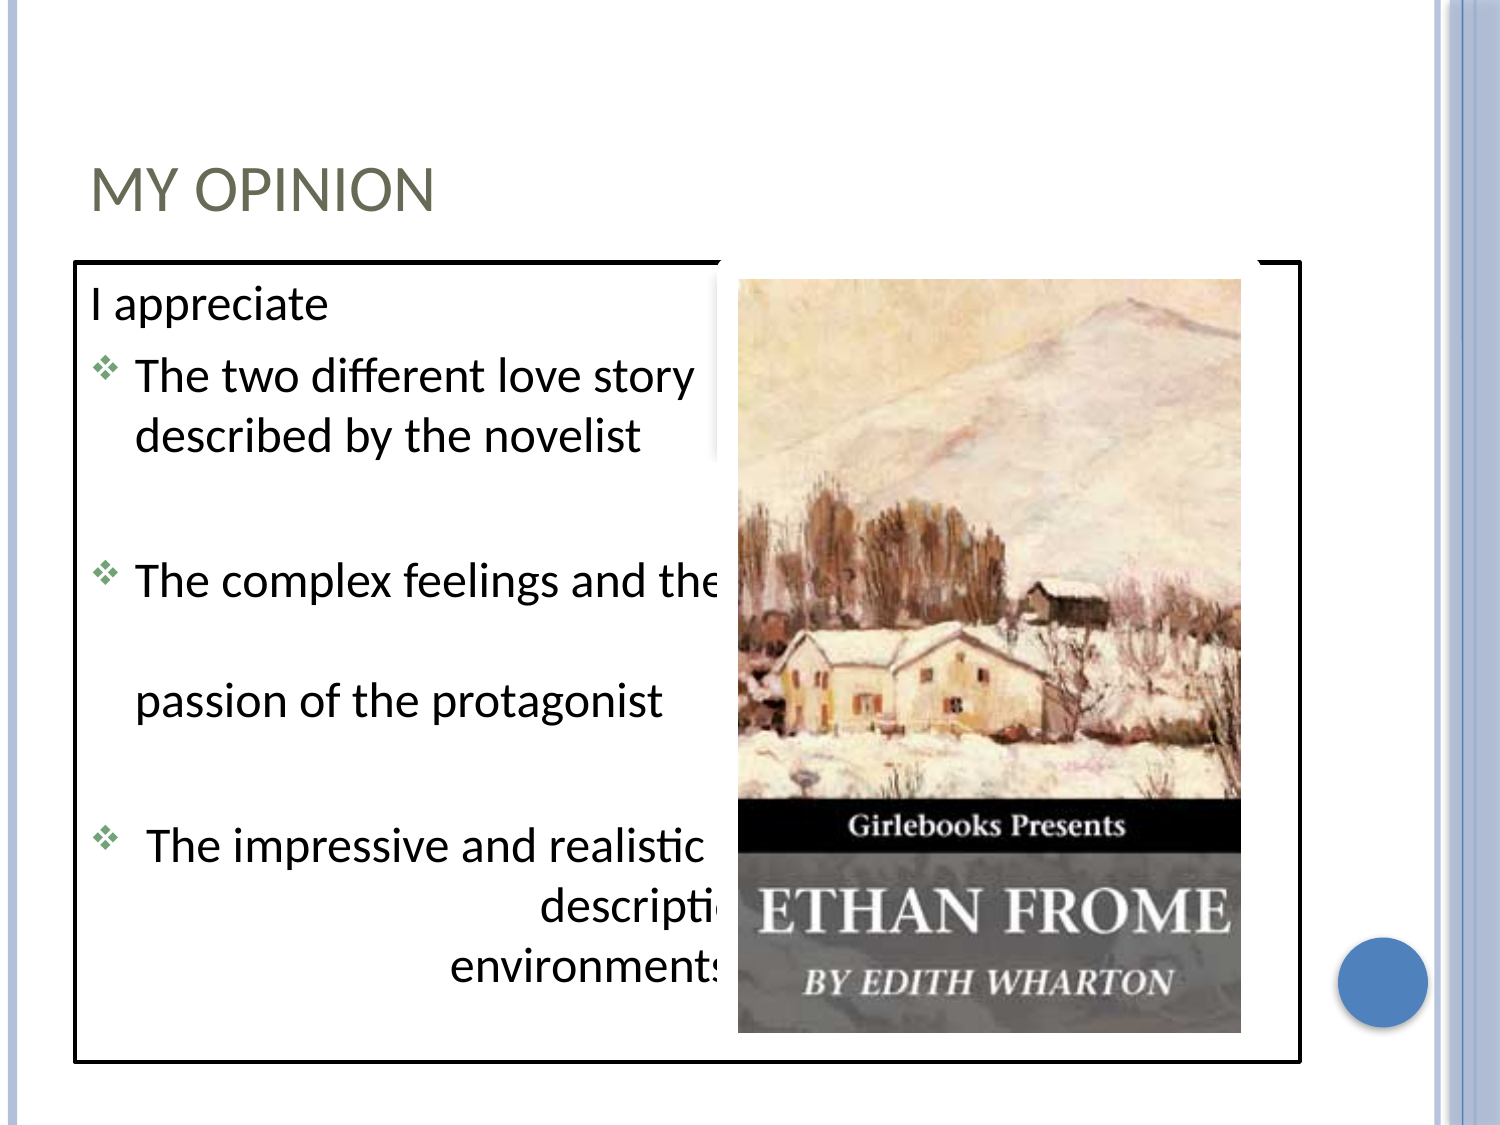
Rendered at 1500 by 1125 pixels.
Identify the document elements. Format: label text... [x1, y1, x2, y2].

text_box I appreciate The two different love story described by the novelist The complex feelings and the passion of the protagonist The impressive and realistic descriptions of the environments [74, 262, 1300, 1062]
text_box MY OPINION [74, 45, 1300, 233]
picture [737, 278, 1241, 1033]
